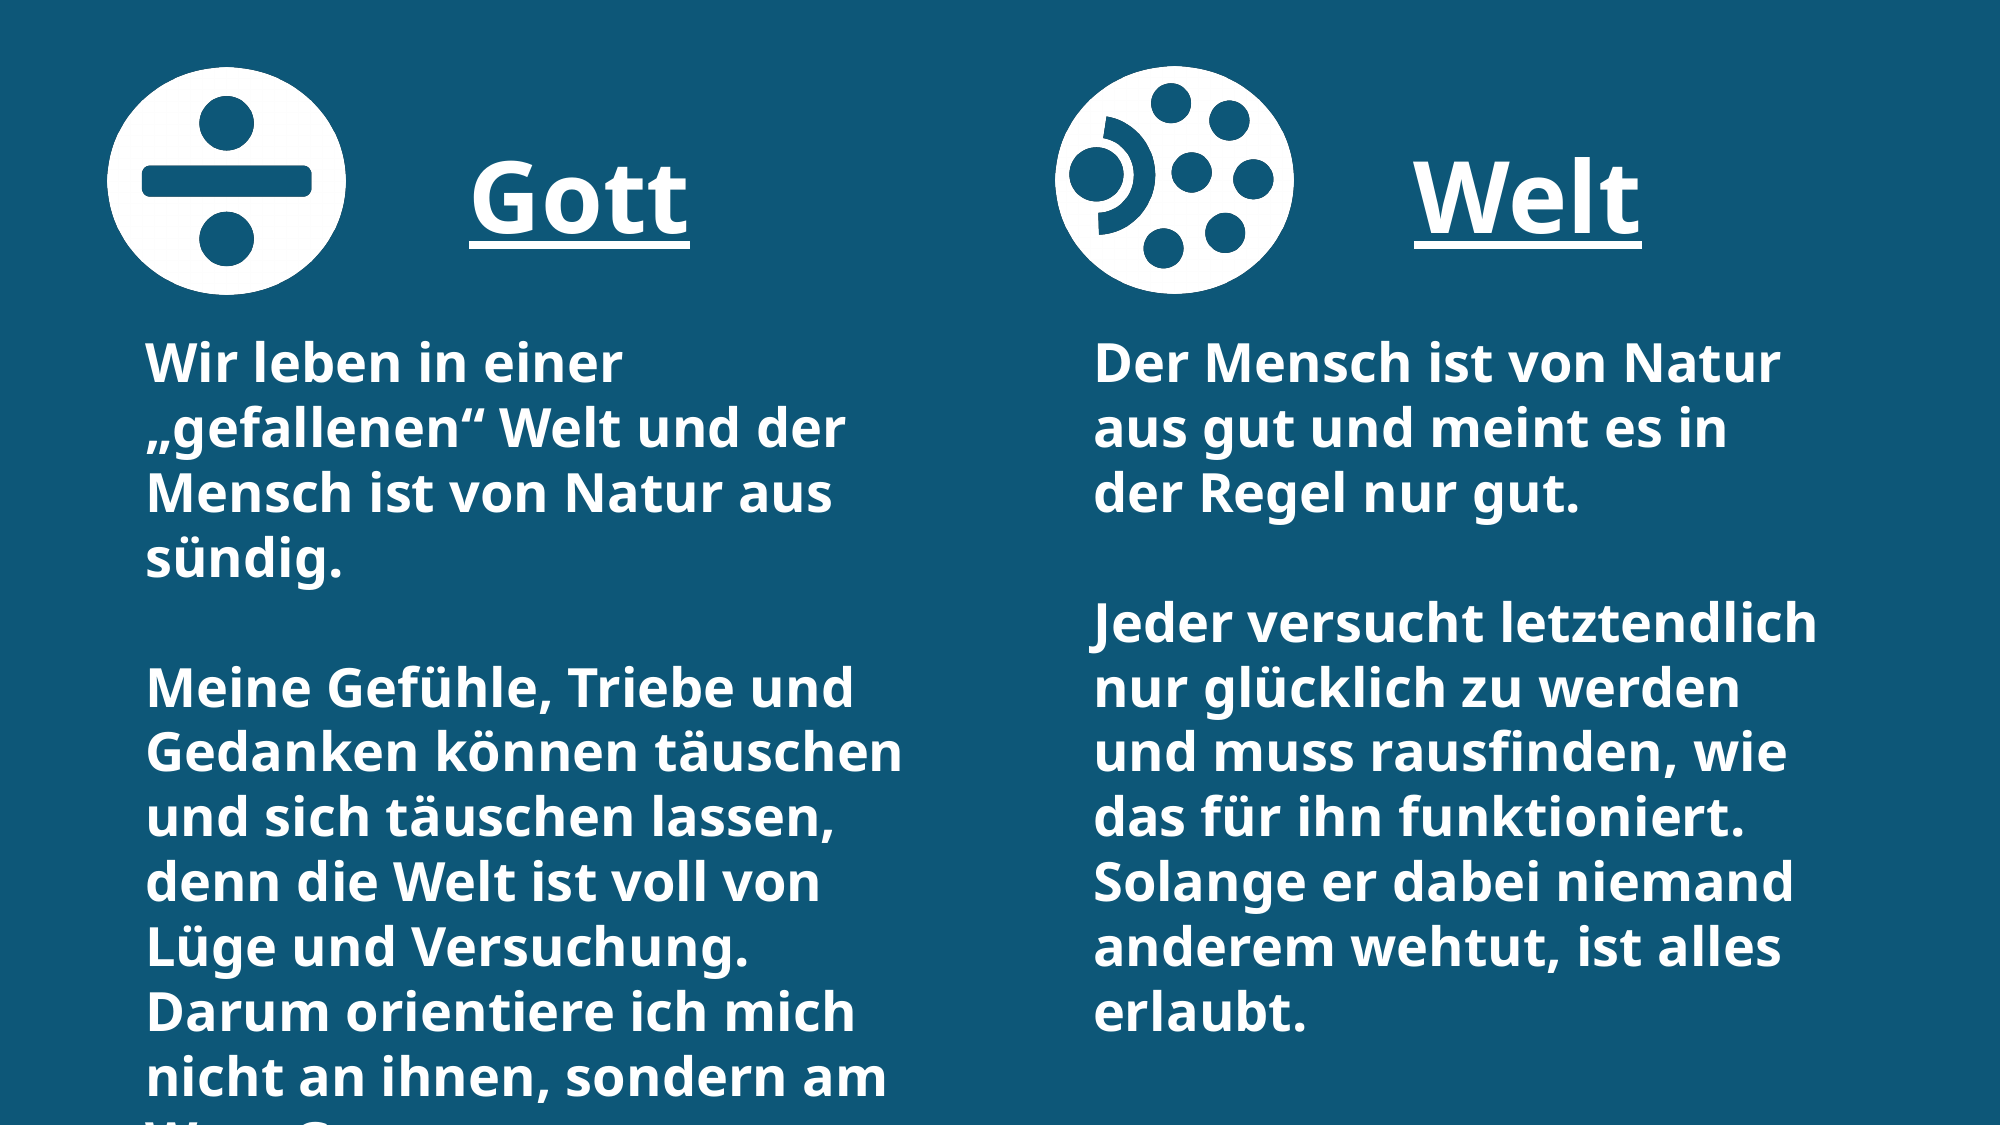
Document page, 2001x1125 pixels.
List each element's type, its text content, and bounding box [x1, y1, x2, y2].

picture [1055, 66, 1294, 294]
text_box Gott [268, 66, 892, 262]
text_box Der Mensch ist von Natur aus gut und meint es in der Regel nur gut. Jeder versucht letztendlich nur glücklich zu werden und muss rausfinden, wie das für ihn funktioniert. Solange er dabei niemand anderem wehtut, ist alles erlaubt. [1078, 320, 1840, 1050]
text_box Welt [1294, 66, 1840, 262]
picture [107, 67, 346, 295]
text_box Wir leben in einer „gefallenen“ Welt und der Mensch ist von Natur aus sündig. Meine Gefühle, Triebe und Gedanken können täuschen und sich täuschen lassen, denn die Welt ist voll von Lüge und Versuchung. Darum orientiere ich mich nicht an ihnen, sondern am Wort Gottes. [130, 320, 922, 1125]
